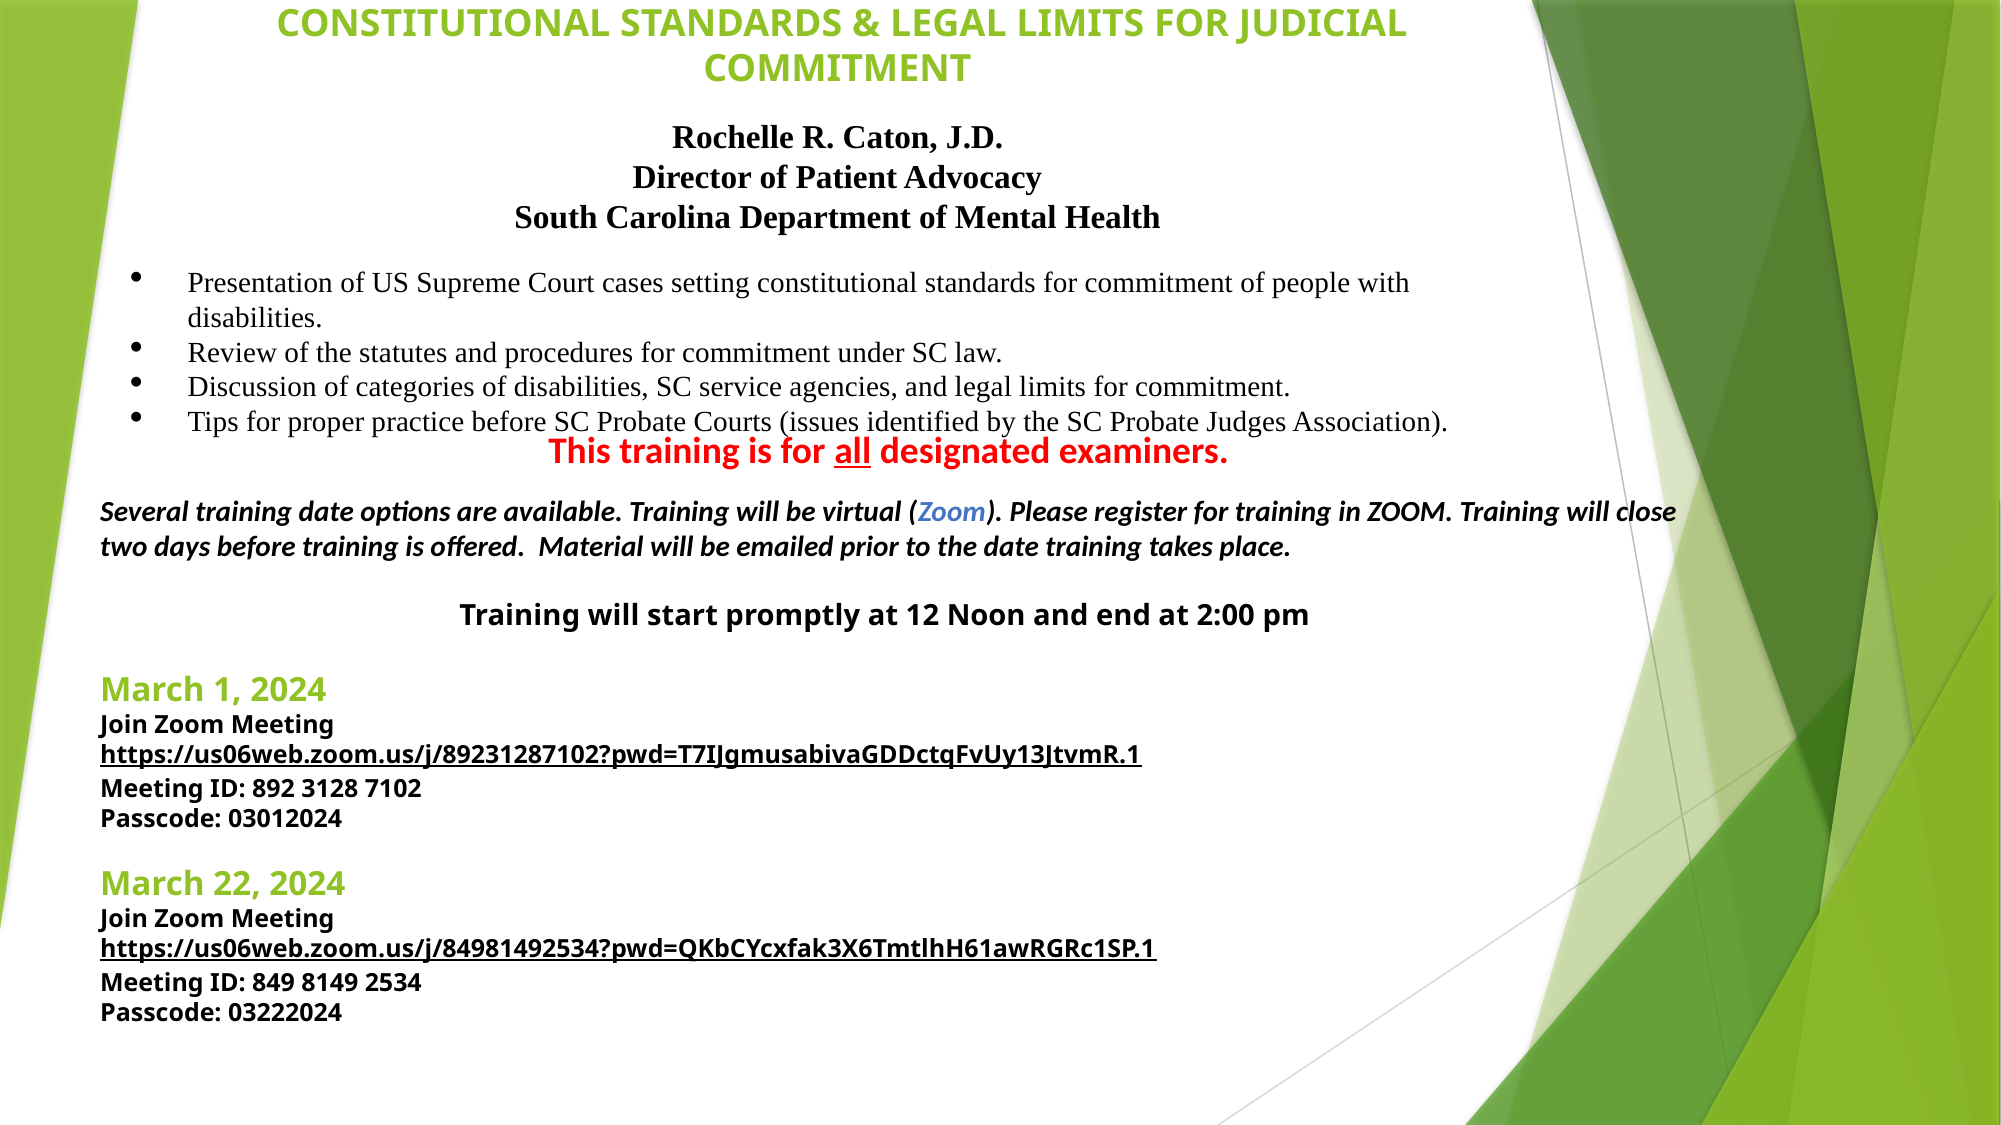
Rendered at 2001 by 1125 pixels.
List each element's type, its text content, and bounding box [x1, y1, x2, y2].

text_box This training is for all designated examiners. [388, 418, 1390, 479]
text_box March 1, 2024 Join Zoom Meeting https://us06web.zoom.us/j/89231287102?pwd=T7IJgmusabivaGDDctqFvUy13JtvmR.1 Meeting ID: 892 3128 7102 Passcode: 03012024 March 22, 2024 Join Zoom Meeting https://us06web.zoom.us/j/84981492534?pwd=QKbCYcxfak3X6TmtlhH61awRGRc1SP.1 Meeting ID: 849 8149 2534 Passcode: 03222024 [85, 661, 1662, 1034]
text_box Several training date options are available. Training will be virtual (Zoom). Please register for training in ZOOM. Training will close two days before training is offered. Material will be emailed prior to the date training takes place. Training will start promptly at 12 Noon and end at 2:00 pm [85, 484, 1692, 674]
text_box Rochelle R. Caton, J.D. Director of Patient Advocacy South Carolina Department of Mental Health Presentation of US Supreme Court cases setting constitutional standards for commitment of people with disabilities. Review of the statutes and procedures for commitment under SC law. Discussion of categories of disabilities, SC service agencies, and legal limits for commitment. Tips for proper practice before SC Probate Courts (issues identified by the SC Probate Judges Association). [116, 108, 1560, 446]
title CONSTITUTIONAL STANDARDS & LEGAL LIMITS FOR JUDICIAL COMMITMENT [140, 19, 1544, 97]
